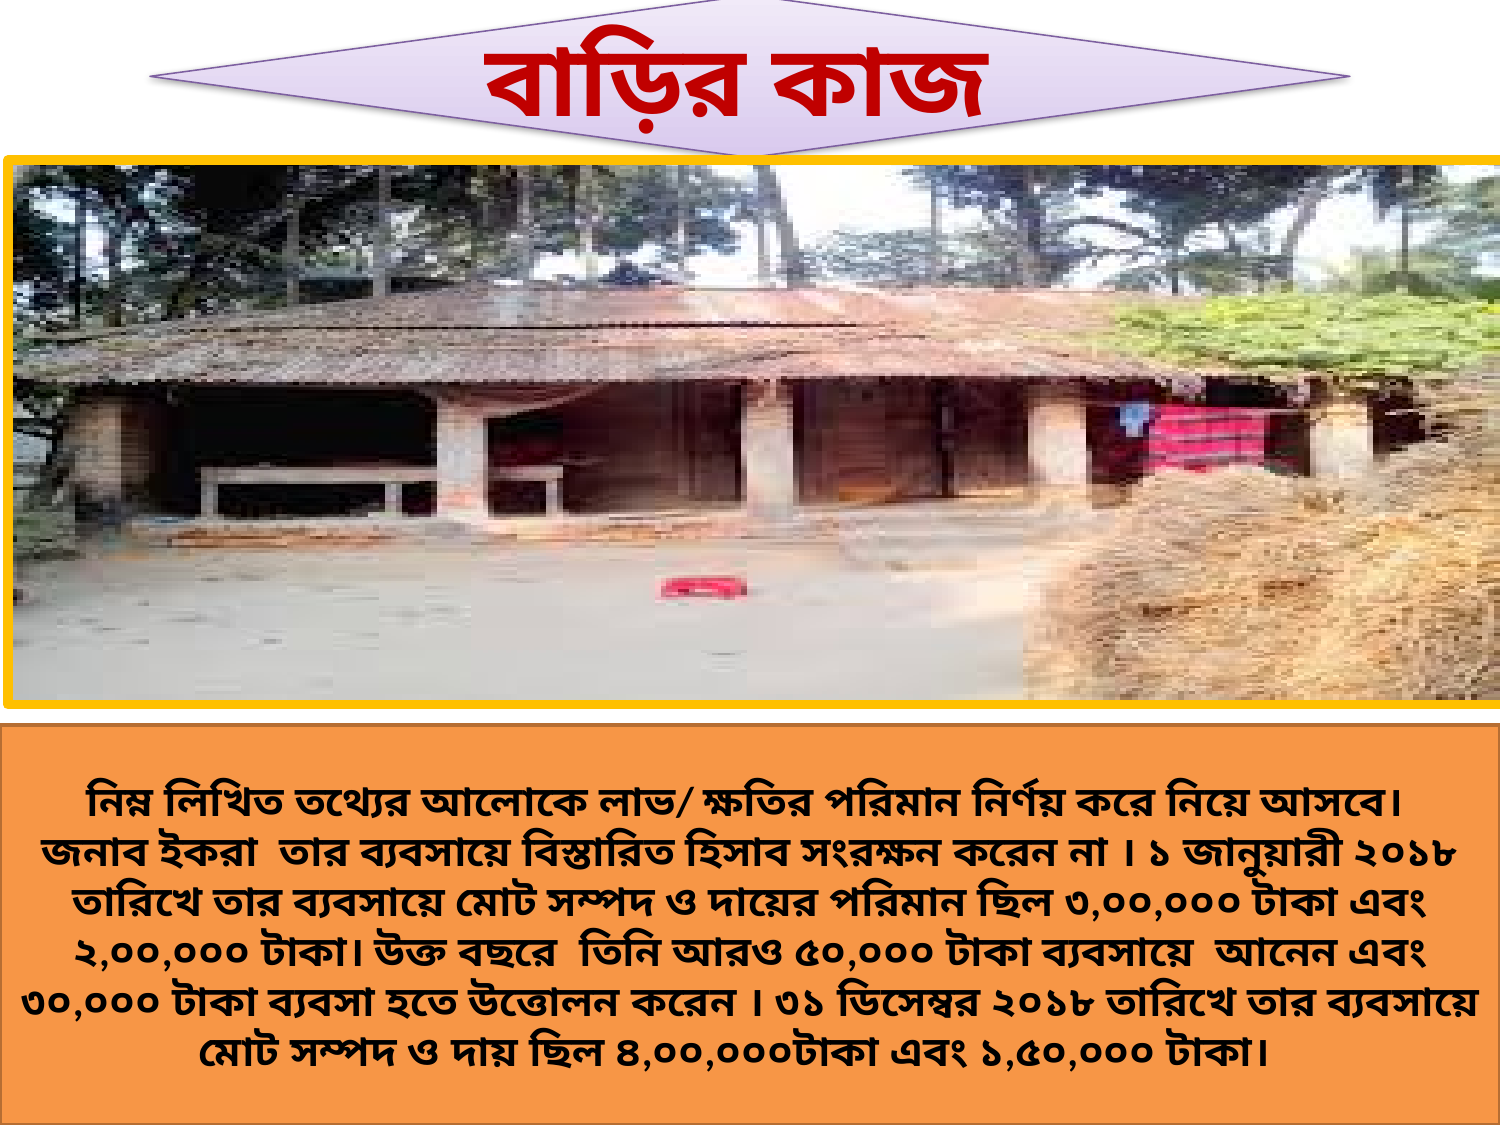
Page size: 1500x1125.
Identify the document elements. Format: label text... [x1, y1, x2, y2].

picture [12, 164, 1500, 701]
text_box বাড়ির কাজ [149, 0, 1351, 155]
text_box নিম্ন লিখিত তথ্যের আলোকে লাভ/ ক্ষতির পরিমান নির্ণয় করে নিয়ে আসবে। জনাব ইকরা তার ব্যবসায়ে বিস্তারিত হিসাব সংরক্ষন করেন না । ১ জানুয়ারী ২০১৮ তারিখে তার ব্যবসায়ে মোট সম্পদ ও দায়ের পরিমান ছিল ৩,০০,০০০ টাকা এবং ২,০০,০০০ টাকা। উক্ত বছরে তিনি আরও ৫০,০০০ টাকা ব্যবসায়ে আনেন এবং ৩০,০০০ টাকা ব্যবসা হতে উত্তোলন করেন । ৩১ ডিসেম্বর ২০১৮ তারিখে তার ব্যবসায়ে মোট সম্পদ ও দায় ছিল ৪,০০,০০০টাকা এবং ১,৫০,০০০ টাকা। [0, 723, 1500, 1125]
